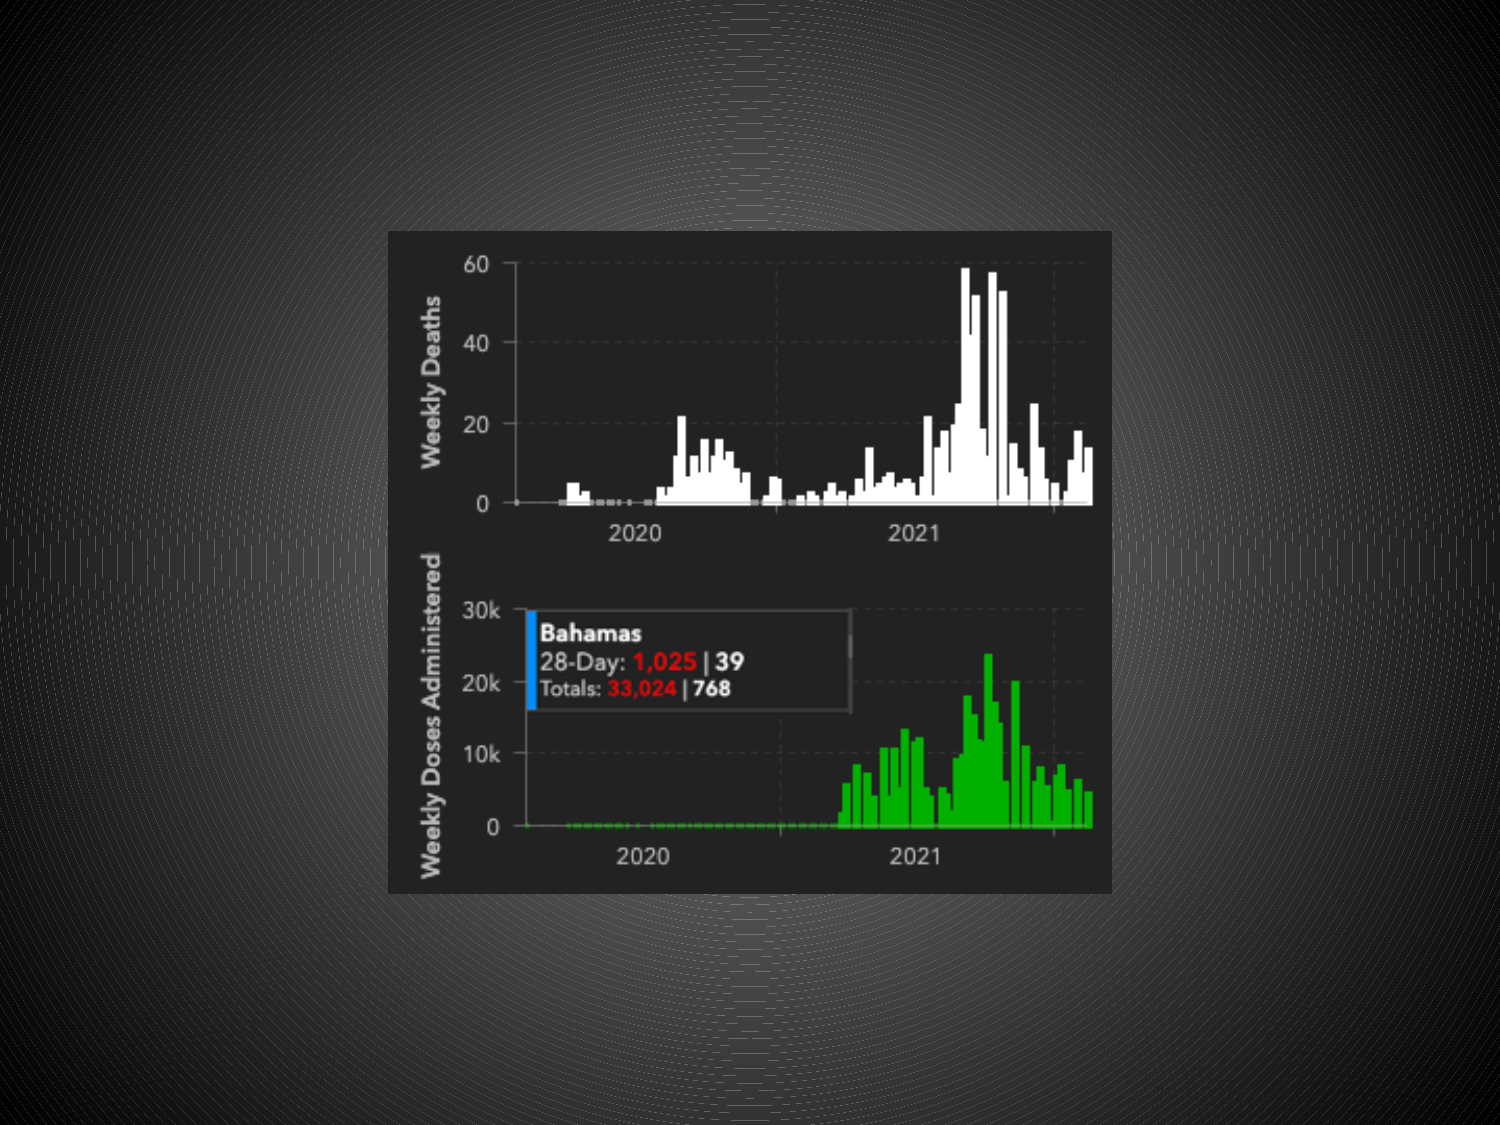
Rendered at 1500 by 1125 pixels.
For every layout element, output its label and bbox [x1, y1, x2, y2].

picture [388, 230, 1112, 894]
